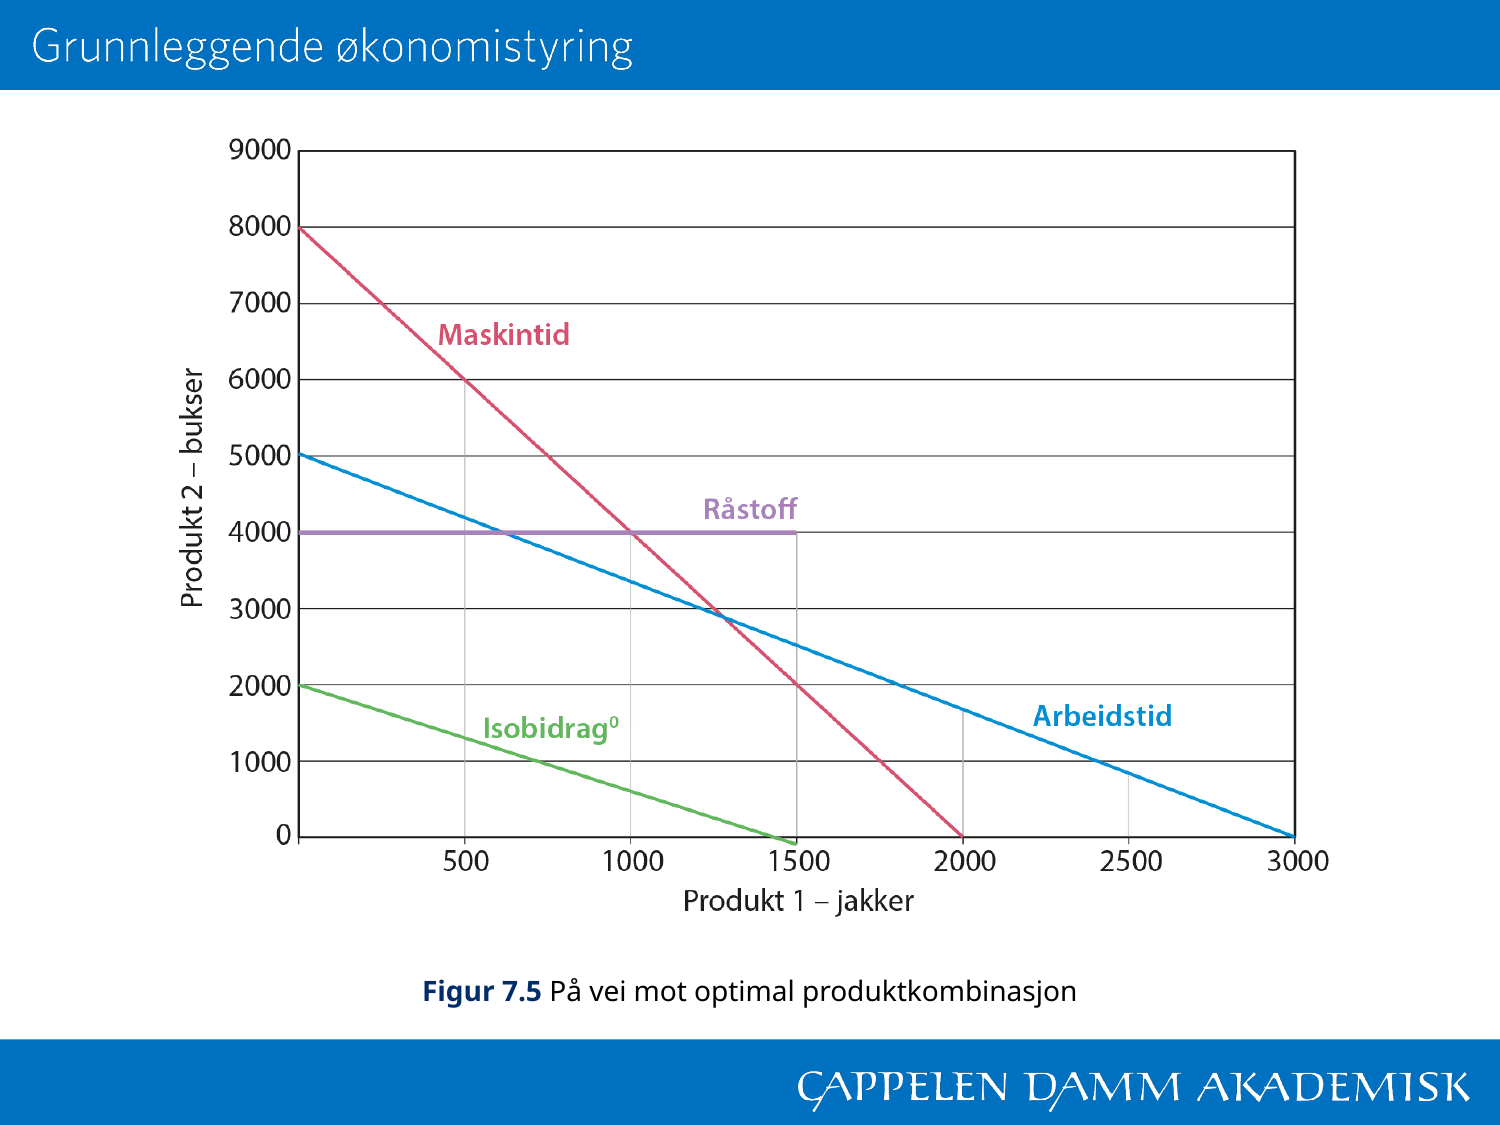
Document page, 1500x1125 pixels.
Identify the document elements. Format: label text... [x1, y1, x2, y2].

picture [29, 19, 644, 71]
picture [153, 114, 1347, 936]
text_box Figur 7.5 På vei mot optimal produktkombinasjon [378, 965, 1122, 1015]
text_box [0, 1037, 1500, 1125]
text_box [0, 0, 1500, 92]
picture [796, 1070, 1472, 1114]
